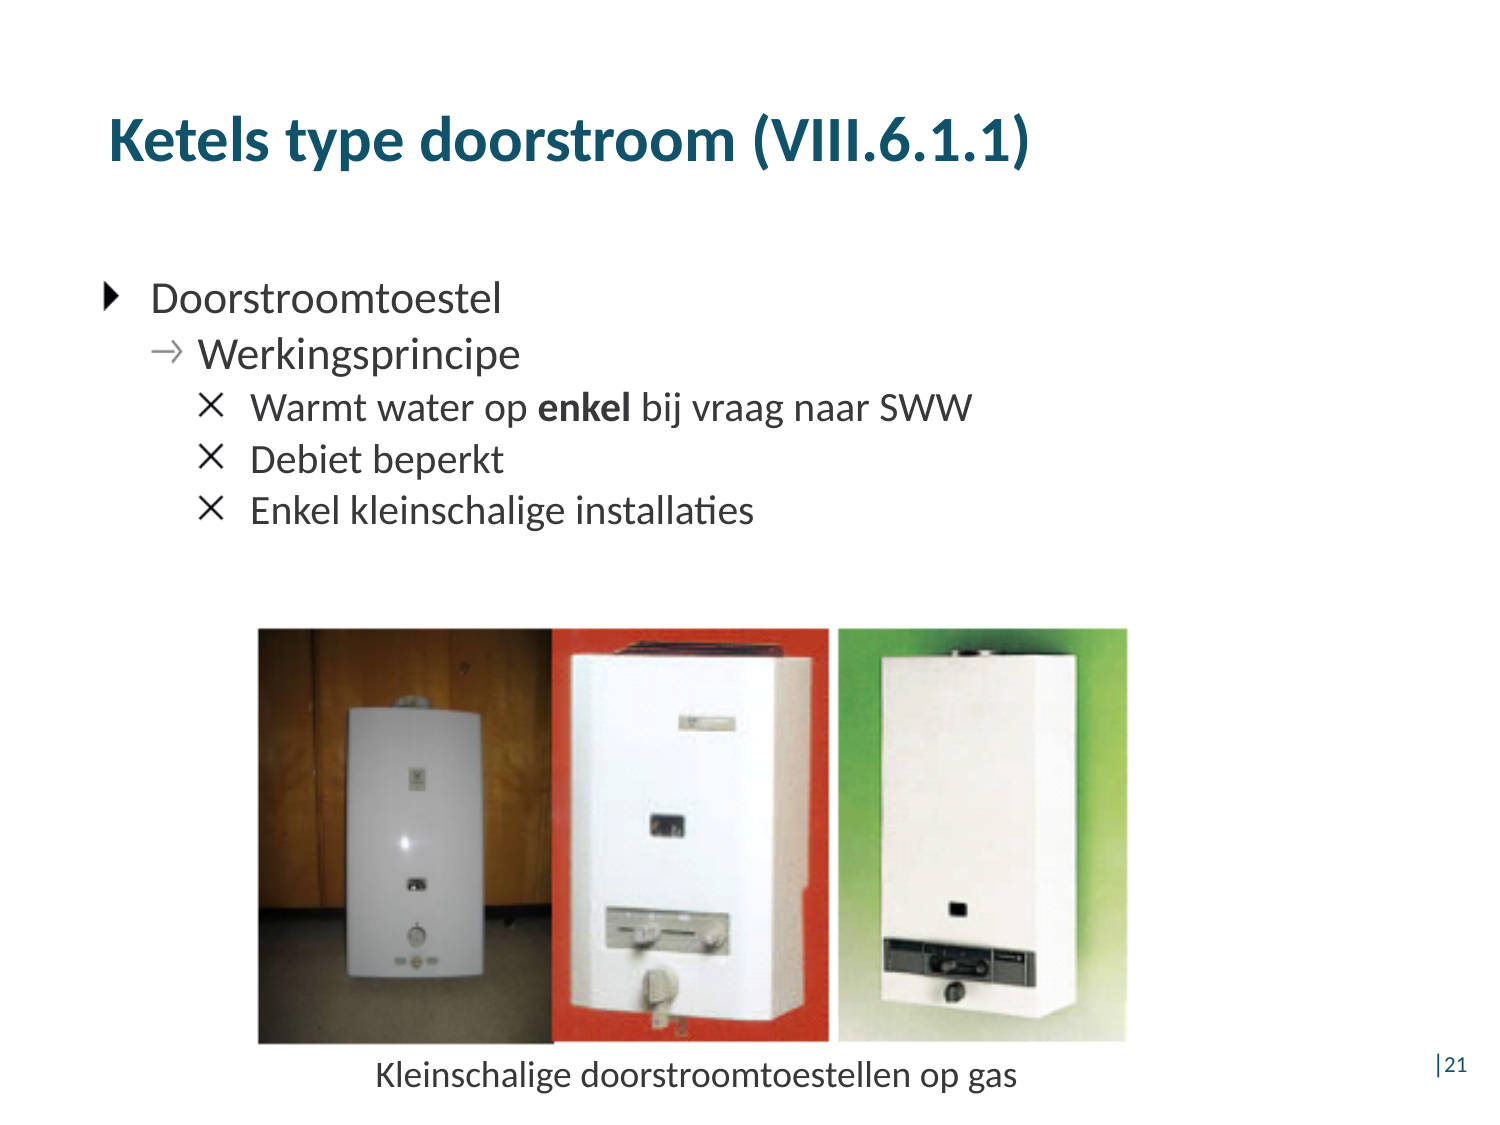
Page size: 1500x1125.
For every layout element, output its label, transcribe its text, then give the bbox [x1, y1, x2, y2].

picture [103, 281, 145, 311]
picture [197, 495, 251, 522]
list Doorstroomtoestel Werkingsprincipe Warmt water op enkel bij vraag naar SWW Debiet beperkt Enkel kleinschalige installaties [88, 267, 1459, 965]
picture [197, 443, 251, 471]
text_box │21 [1282, 1042, 1483, 1103]
picture [197, 392, 251, 419]
picture [150, 340, 195, 364]
text_box Ketels type doorstroom (VIII.6.1.1) [94, 89, 1500, 268]
picture [247, 615, 1147, 1060]
text_box Kleinschalige doorstroomtoestellen op gas [112, 1042, 1282, 1103]
